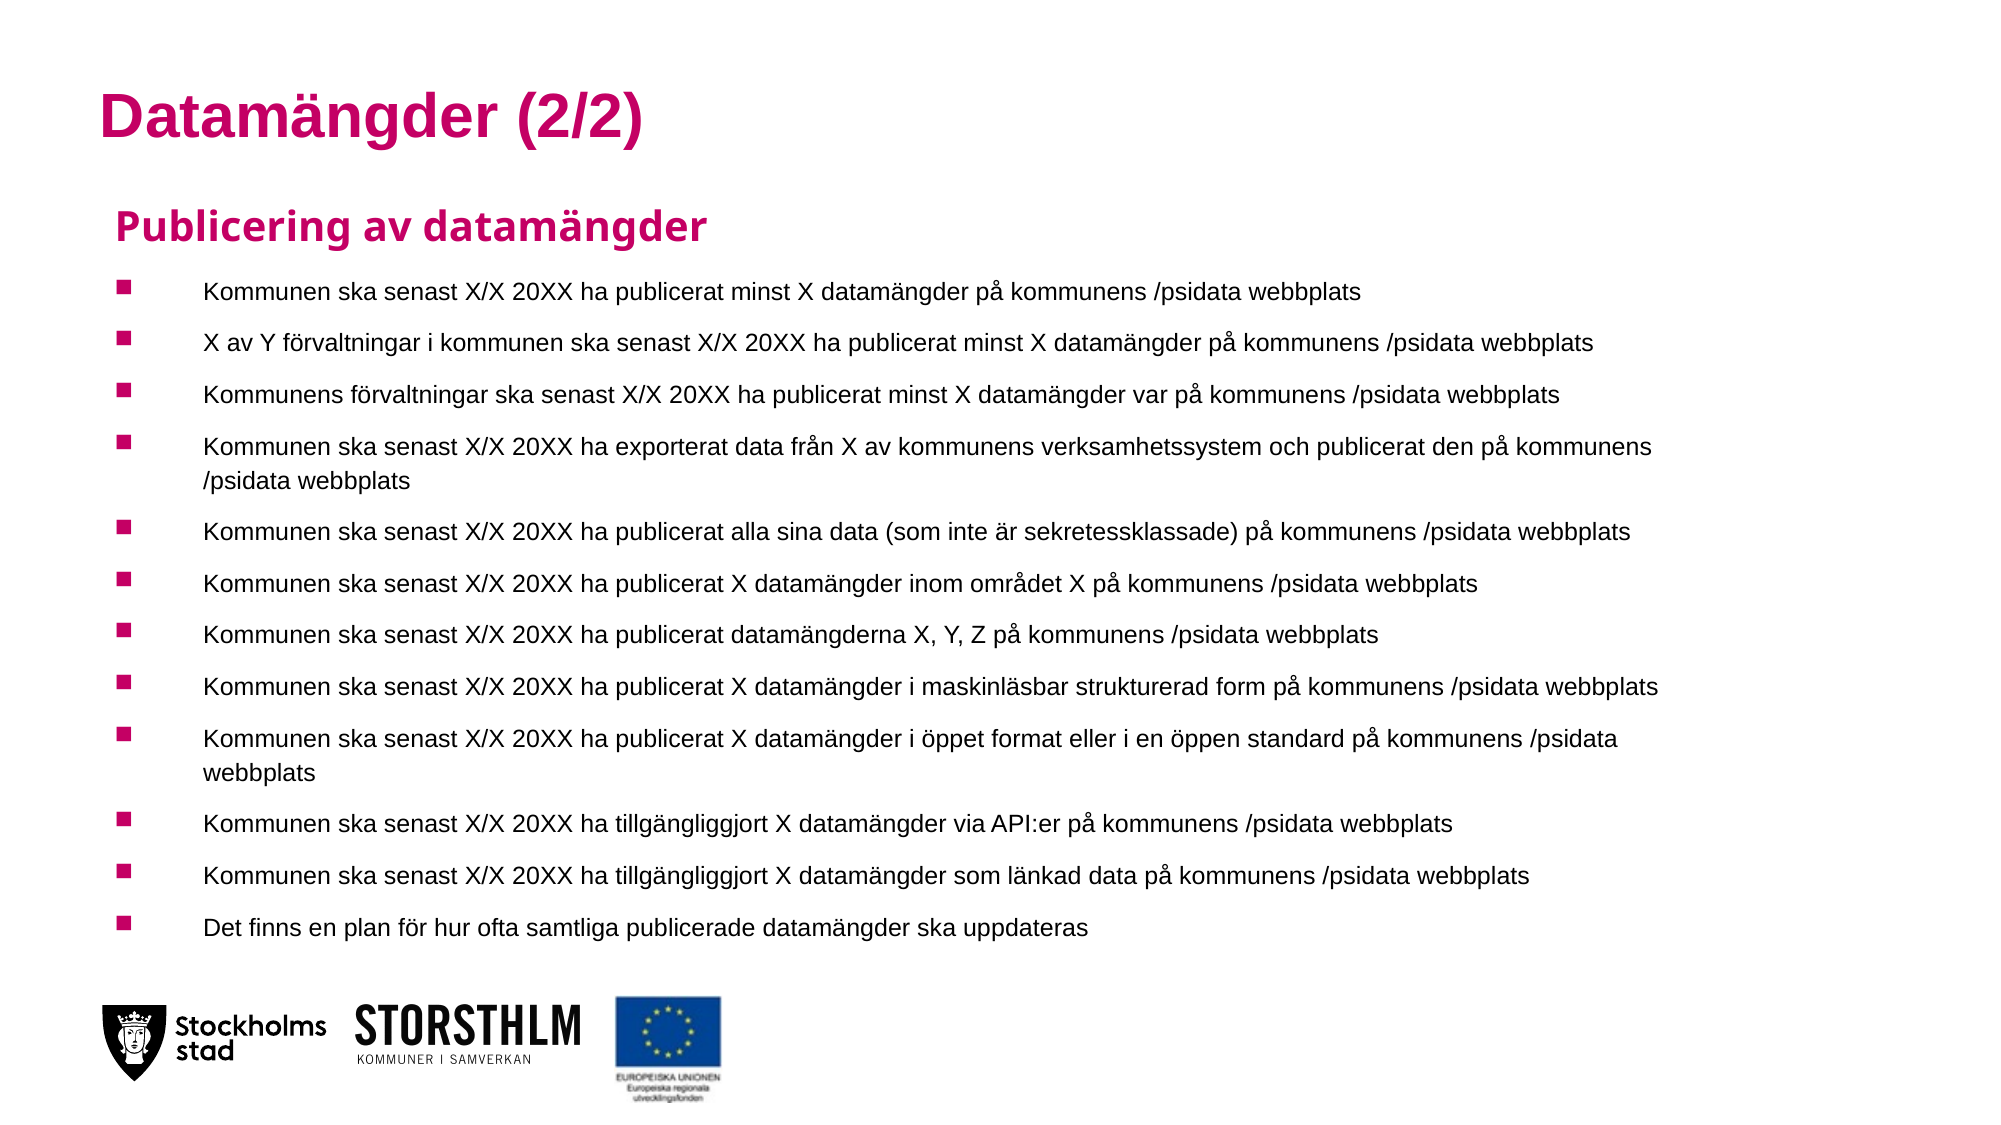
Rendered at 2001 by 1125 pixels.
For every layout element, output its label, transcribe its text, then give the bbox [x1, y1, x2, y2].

text_box Publicering av datamängder Kommunen ska senast X/X 20XX ha publicerat minst X datamängder på kommunens /psidata webbplats X av Y förvaltningar i kommunen ska senast X/X 20XX ha publicerat minst X datamängder på kommunens /psidata webbplats Kommunens förvaltningar ska senast X/X 20XX ha publicerat minst X datamängder var på kommunens /psidata webbplats Kommunen ska senast X/X 20XX ha exporterat data från X av kommunens verksamhetssystem och publicerat den på kommunens /psidata webbplats Kommunen ska senast X/X 20XX ha publicerat alla sina data (som inte är sekretessklassade) på kommunens /psidata webbplats Kommunen ska senast X/X 20XX ha publicerat X datamängder inom området X på kommunens /psidata webbplats Kommunen ska senast X/X 20XX ha publicerat datamängderna X, Y, Z på kommunens /psidata webbplats Kommunen ska senast X/X 20XX ha publicerat X datamängder i maskinläsbar strukturerad form på kommunens /psidata webbplats Kommunen ska senast X/X 20XX ha publicerat X datamängder i öppet format eller i en öppen standard på kommunens /psidata webbplats Kommunen ska senast X/X 20XX ha tillgängliggjort X datamängder via API:er på kommunens /psidata webbplats Kommunen ska senast X/X 20XX ha tillgängliggjort X datamängder som länkad data på kommunens /psidata webbplats Det finns en plan för hur ofta samtliga publicerade datamängder ska uppdateras [99, 188, 1743, 949]
title Datamängder (2/2) [99, 75, 1900, 212]
picture [355, 1004, 580, 1064]
picture [614, 995, 723, 1103]
